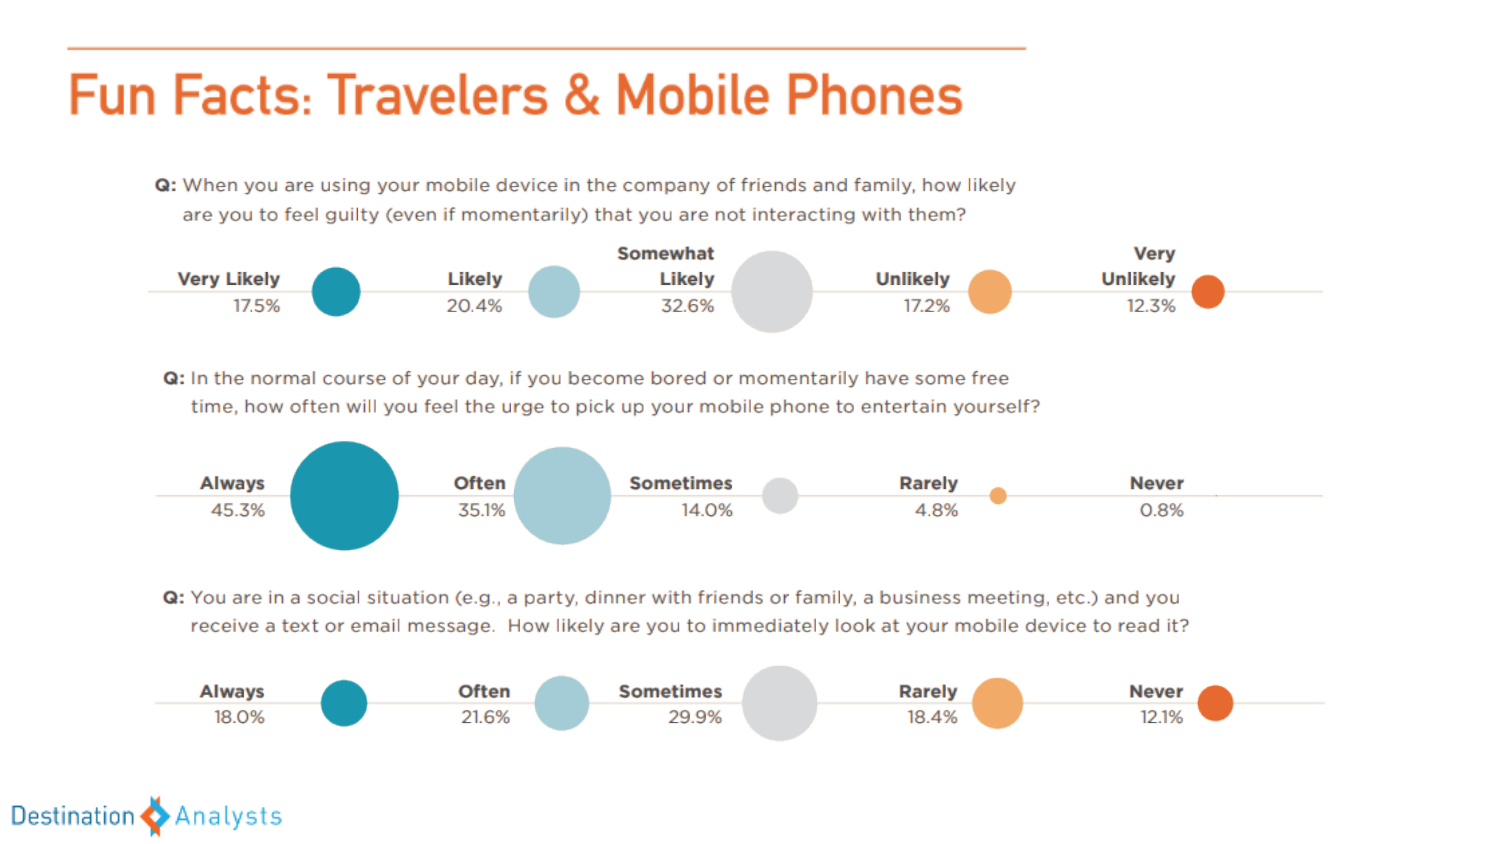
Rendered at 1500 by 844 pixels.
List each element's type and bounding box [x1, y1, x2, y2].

picture [9, 793, 285, 840]
picture [63, 36, 1039, 134]
picture [151, 355, 1323, 561]
picture [148, 162, 1323, 343]
picture [148, 573, 1325, 757]
